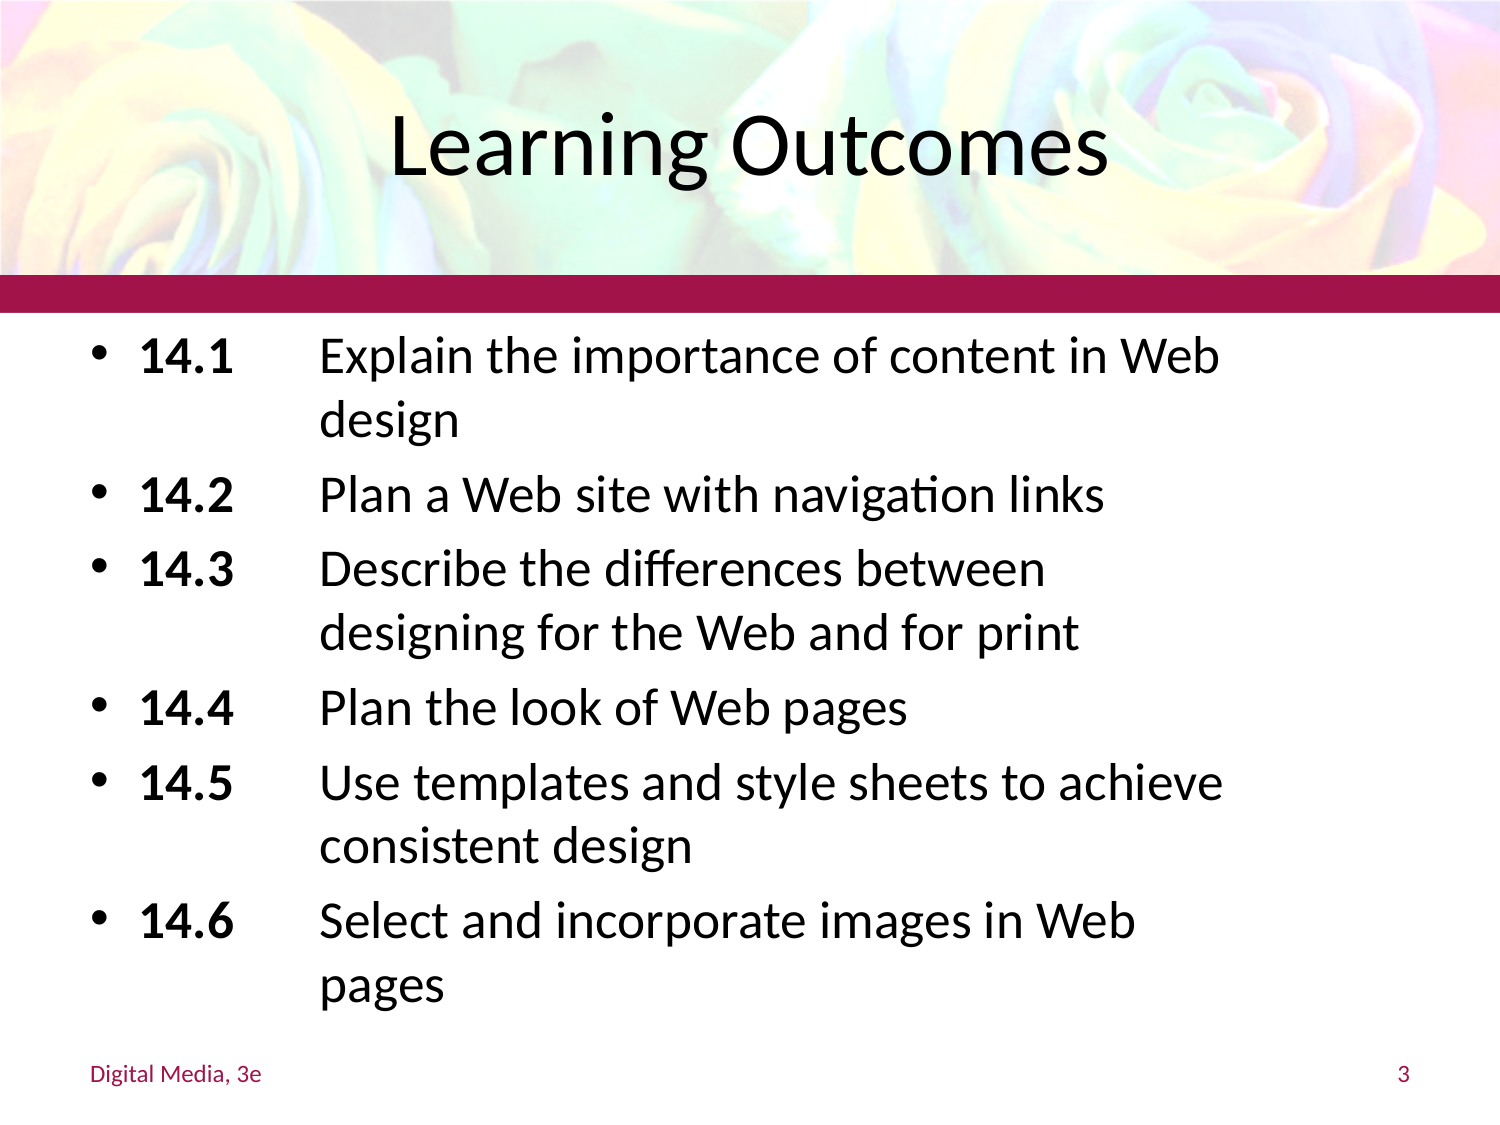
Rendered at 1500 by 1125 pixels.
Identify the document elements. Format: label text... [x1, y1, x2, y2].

slide_number 3 [1074, 1042, 1425, 1103]
title Learning Outcomes [75, 45, 1425, 233]
footer Digital Media, 3e [75, 1042, 550, 1103]
list 14.1 Explain the importance of content in Web design 14.2 Plan a Web site with navigation links 14.3 Describe the differences between designing for the Web and for print 14.4 Plan the look of Web pages 14.5 Use templates and style sheets to achieve consistent design 14.6 Select and incorporate images in Web pages [75, 312, 1425, 1038]
